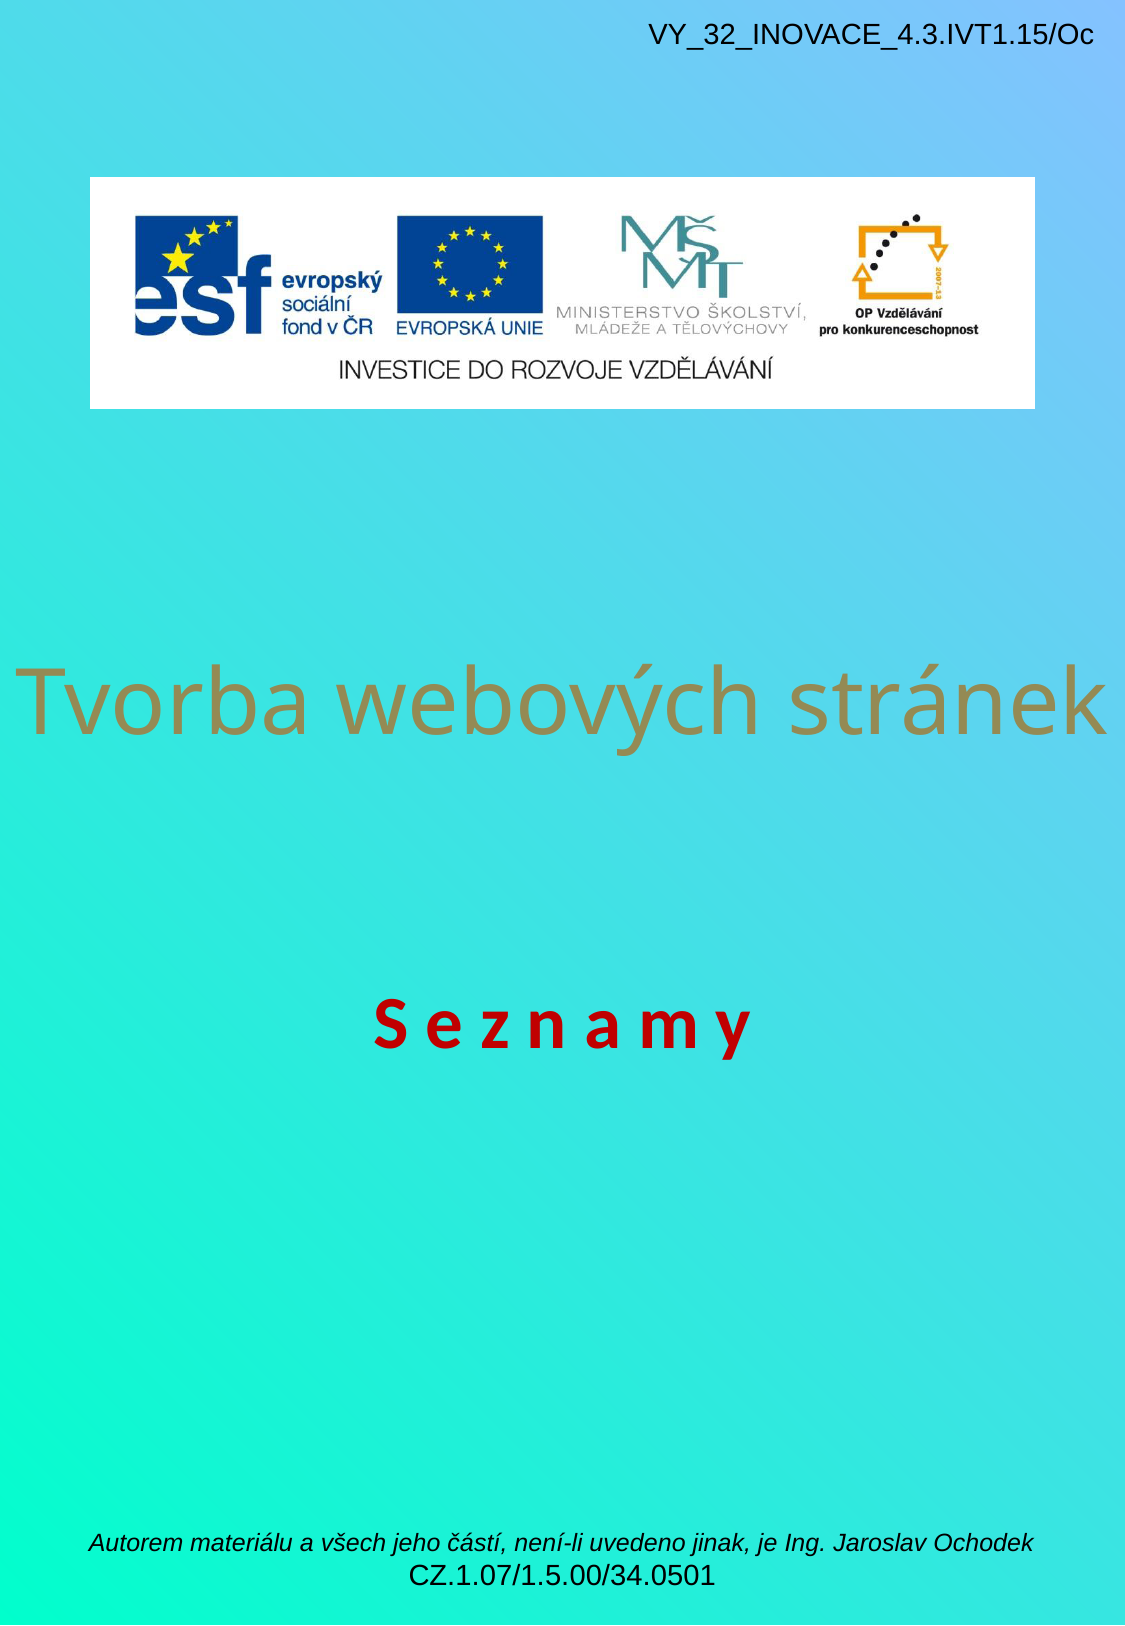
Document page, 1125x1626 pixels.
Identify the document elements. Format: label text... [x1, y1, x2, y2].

text_box Autorem materiálu a všech jeho částí, není-li uvedeno jinak, je Ing. Jaroslav Ochodek CZ.1.07/1.5.00/34.0501 [0, 1518, 1125, 1625]
text_box Tvorba webových stránek [0, 635, 1125, 760]
text_box VY_32_INOVACE_4.3.IVT1.15/Oc [0, 0, 1125, 60]
text_box S e z n a m y [0, 966, 1125, 1071]
picture [89, 176, 1036, 409]
